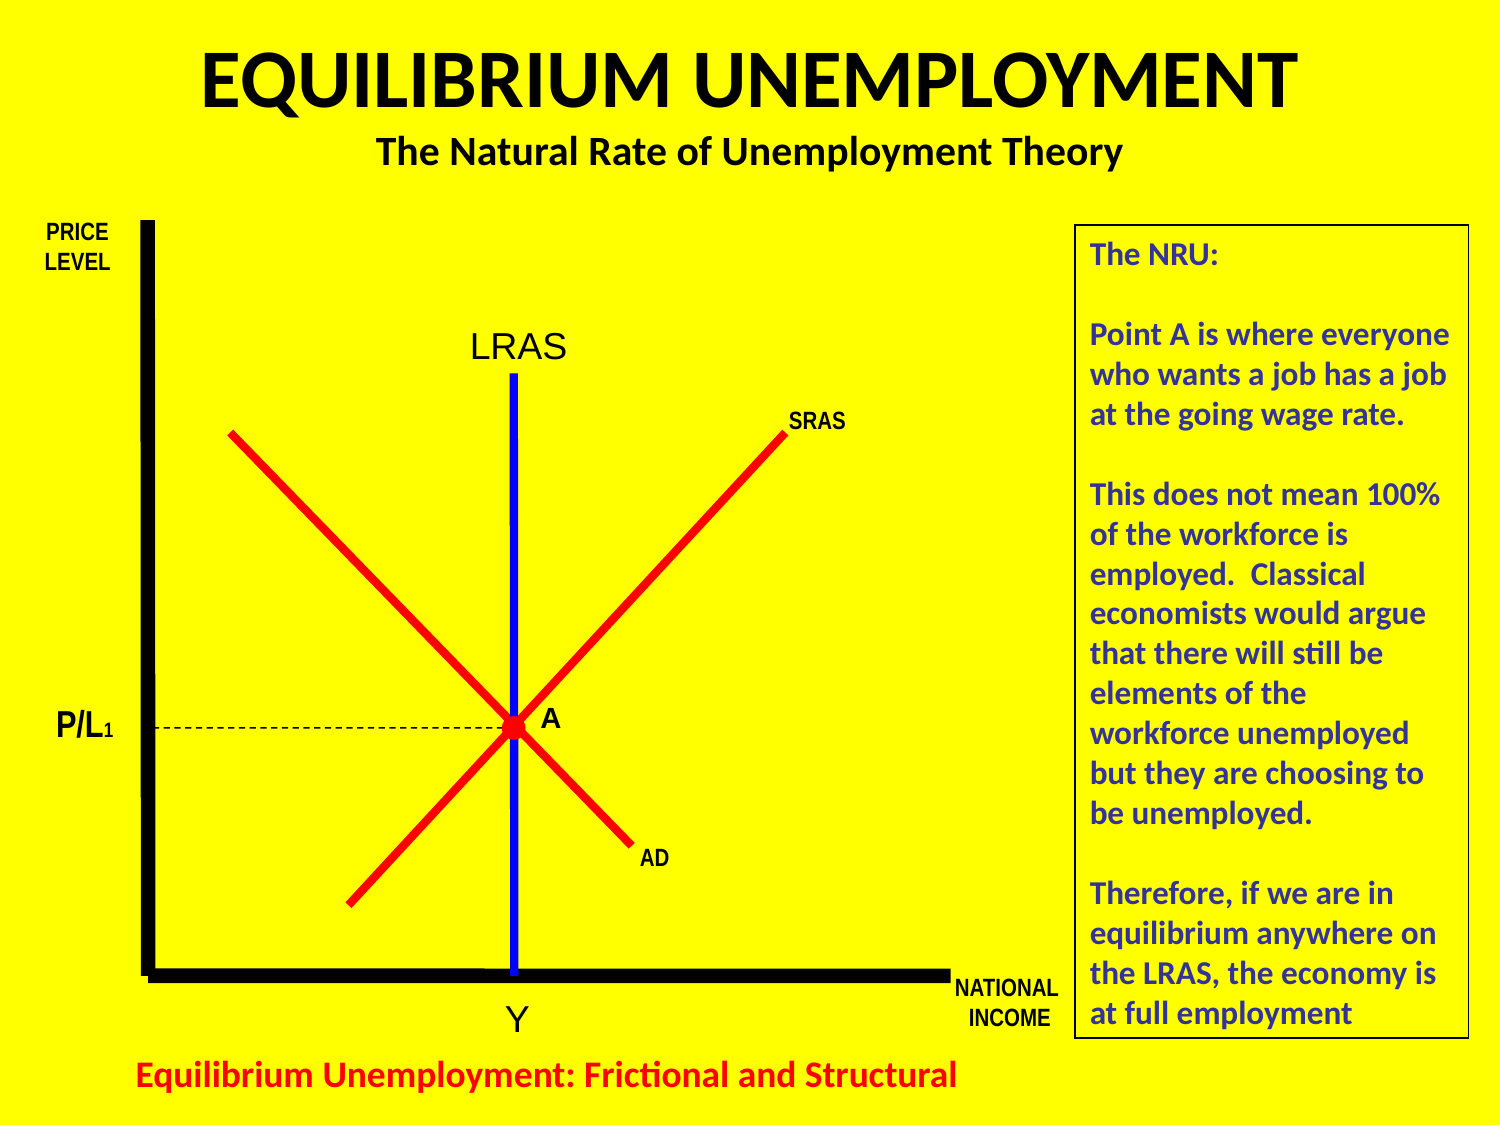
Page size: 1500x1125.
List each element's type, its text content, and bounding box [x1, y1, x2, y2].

text_box LRAS [454, 314, 583, 374]
text_box AD [625, 834, 685, 879]
text_box Equilibrium Unemployment: Frictional and Structural [120, 1042, 974, 1103]
text_box A [525, 692, 577, 743]
text_box The NRU: Point A is where everyone who wants a job has a job at the going wage rate. This does not mean 100% of the workforce is employed. Classical economists would argue that there will still be elements of the workforce unemployed but they are choosing to be unemployed. Therefore, if we are in equilibrium anywhere on the LRAS, the economy is at full employment [1074, 224, 1469, 1039]
text_box NATIONAL INCOME [940, 964, 1074, 1039]
text_box Y [490, 987, 545, 1042]
text_box P/L1 [41, 692, 129, 753]
text_box SRAS [774, 397, 861, 442]
text_box [501, 716, 526, 740]
title EQUILIBRIUM UNEMPLOYMENT The Natural Rate of Unemployment Theory [0, 5, 1500, 193]
text_box PRICE LEVEL [29, 207, 126, 283]
